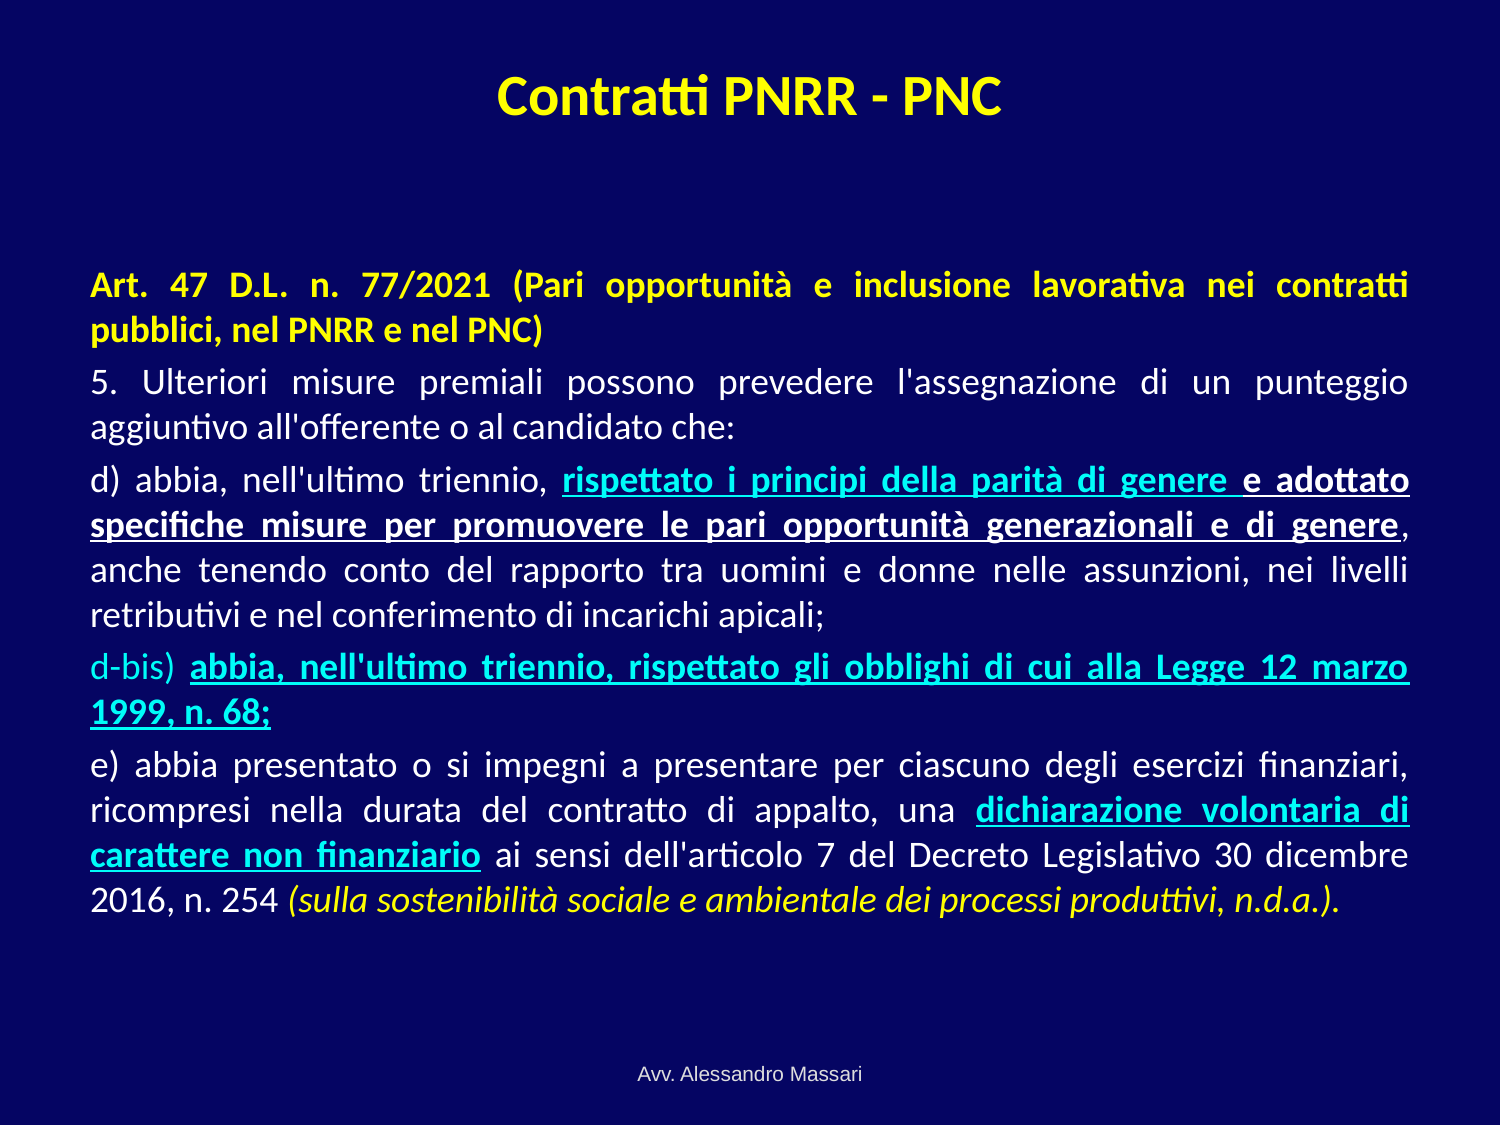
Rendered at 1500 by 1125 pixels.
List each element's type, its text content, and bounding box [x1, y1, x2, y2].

title Contratti PNRR - PNC [75, 45, 1425, 140]
list Art. 47 D.L. n. 77/2021 (Pari opportunità e inclusione lavorativa nei contratti pubblici, nel PNRR e nel PNC) 5. Ulteriori misure premiali possono prevedere l'assegnazione di un punteggio aggiuntivo all'offerente o al candidato che: d) abbia, nell'ultimo triennio, rispettato i principi della parità di genere e adottato specifiche misure per promuovere le pari opportunità generazionali e di genere, anche tenendo conto del rapporto tra uomini e donne nelle assunzioni, nei livelli retributivi e nel conferimento di incarichi apicali; d-bis) abbia, nell'ultimo triennio, rispettato gli obblighi di cui alla Legge 12 marzo 1999, n. 68; e) abbia presentato o si impegni a presentare per ciascuno degli esercizi finanziari, ricompresi nella durata del contratto di appalto, una dichiarazione volontaria di carattere non finanziario ai sensi dell'articolo 7 del Decreto Legislativo 30 dicembre 2016, n. 254 (sulla sostenibilità sociale e ambientale dei processi produttivi, n.d.a.). [75, 252, 1425, 982]
footer Avv. Alessandro Massari [512, 1042, 988, 1103]
